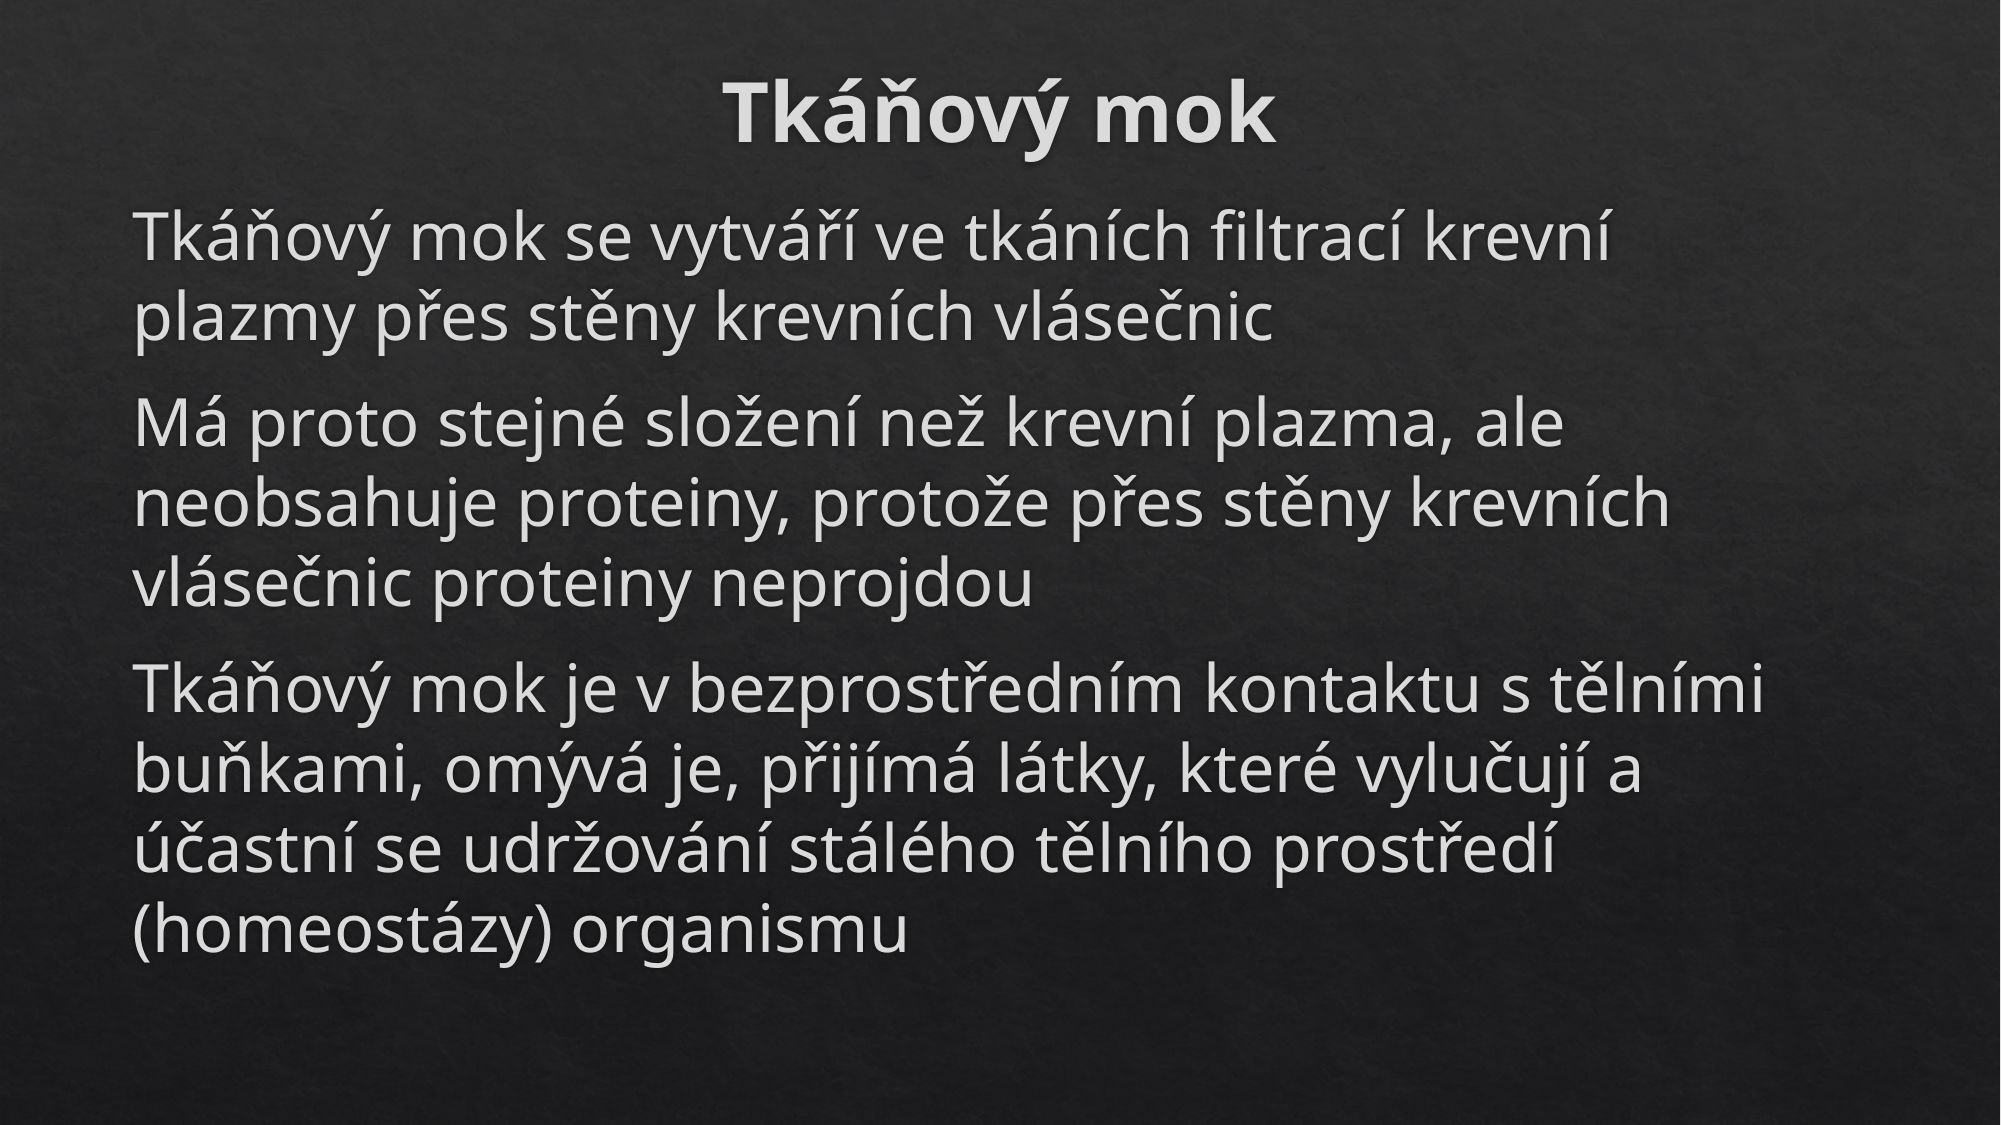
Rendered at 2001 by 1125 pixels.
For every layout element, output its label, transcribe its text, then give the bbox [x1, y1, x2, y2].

list Tkáňový mok se vytváří ve tkáních filtrací krevní plazmy přes stěny krevních vlásečnic Má proto stejné složení než krevní plazma, ale neobsahuje proteiny, protože přes stěny krevních vlásečnic proteiny neprojdou Tkáňový mok je v bezprostředním kontaktu s tělními buňkami, omývá je, přijímá látky, které vylučují a účastní se udržování stálého tělního prostředí (homeostázy) organismu [111, 186, 1849, 1080]
title Tkáňový mok [149, 31, 1849, 183]
